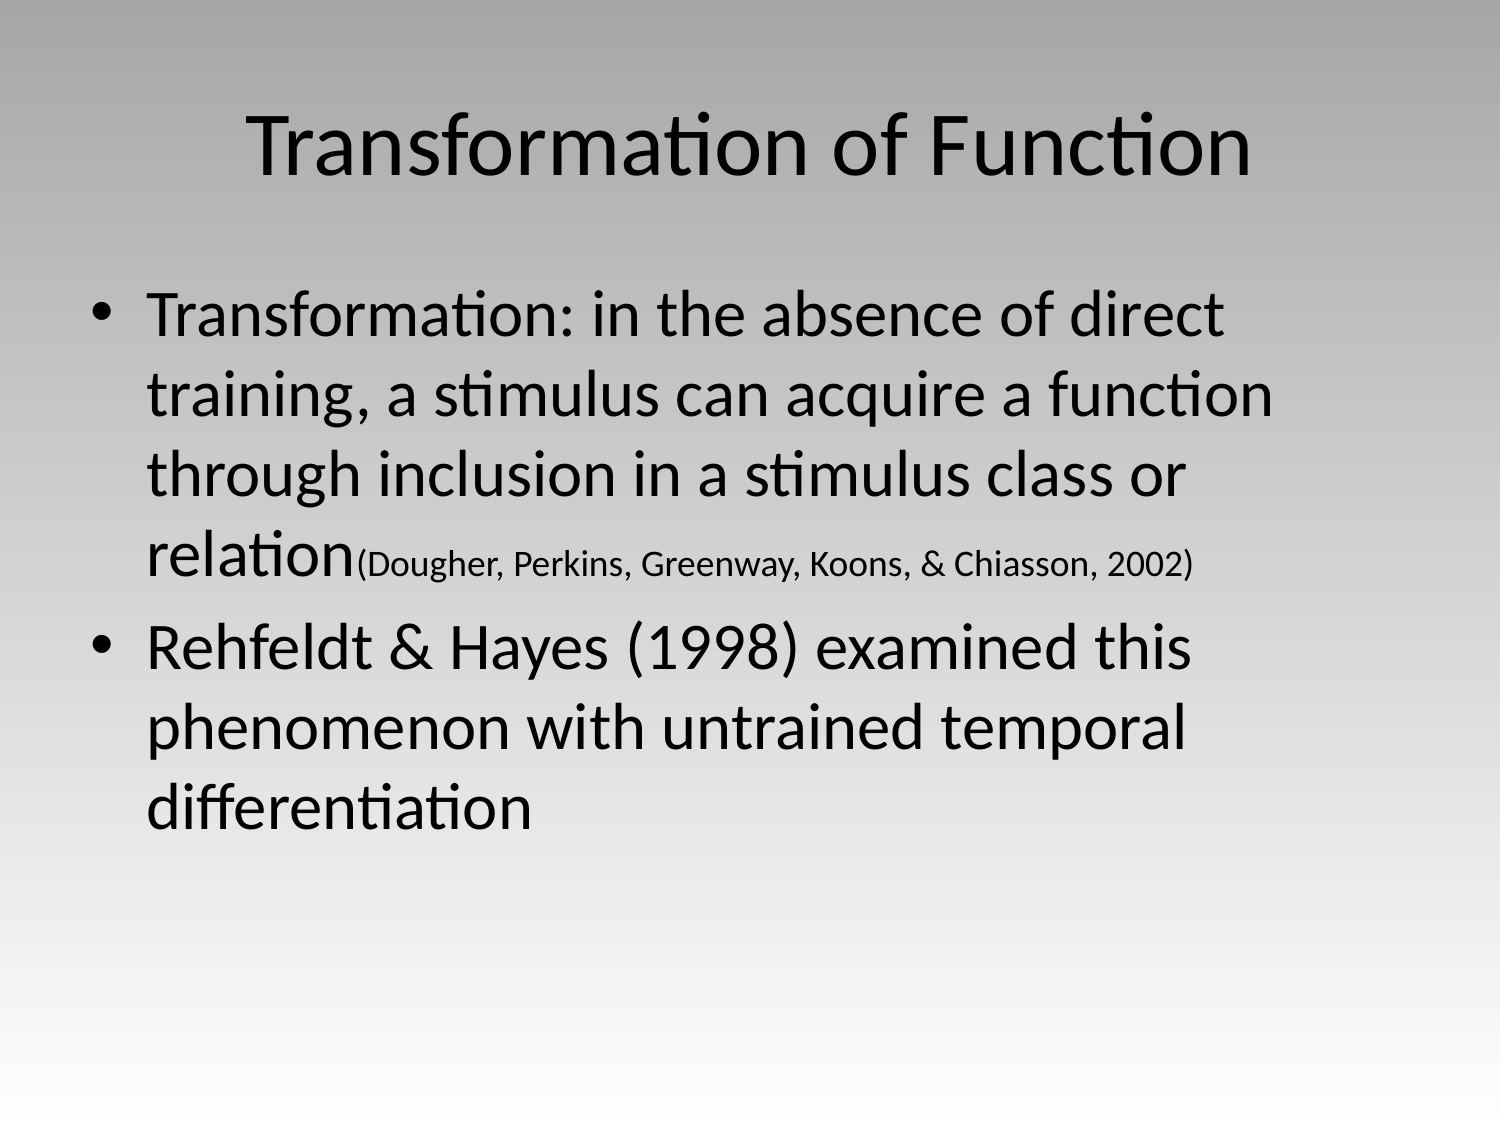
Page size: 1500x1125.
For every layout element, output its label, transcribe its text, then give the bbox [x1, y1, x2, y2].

list Transformation: in the absence of direct training, a stimulus can acquire a function through inclusion in a stimulus class or relation(Dougher, Perkins, Greenway, Koons, & Chiasson, 2002) Rehfeldt & Hayes (1998) examined this phenomenon with untrained temporal differentiation [75, 262, 1425, 1005]
title Transformation of Function [75, 45, 1425, 233]
